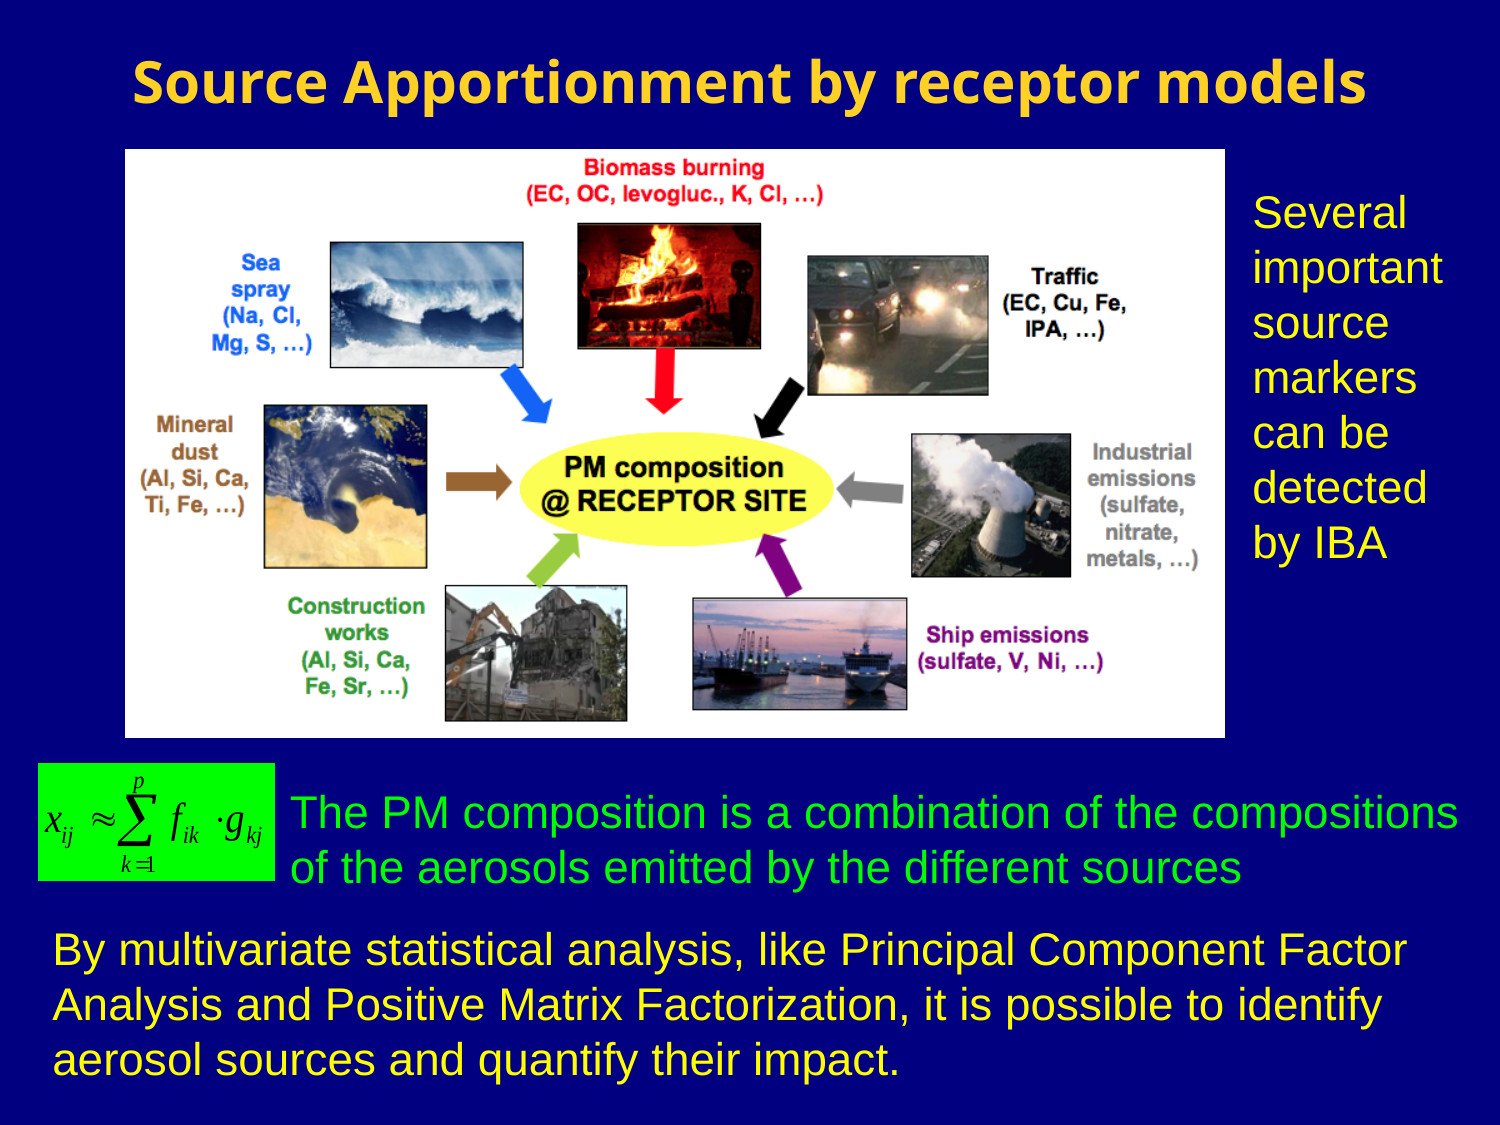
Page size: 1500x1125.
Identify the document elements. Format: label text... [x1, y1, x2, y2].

text_box Several important source markers can be detected by IBA [1237, 174, 1463, 575]
text_box By multivariate statistical analysis, like Principal Component Factor Analysis and Positive Matrix Factorization, it is possible to identify aerosol sources and quantify their impact. [37, 912, 1463, 1093]
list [37, 762, 276, 882]
title Source Apportionment by receptor models [0, 0, 1500, 161]
picture [124, 149, 1226, 738]
text_box The PM composition is a combination of the compositions of the aerosols emitted by the different sources [274, 774, 1488, 900]
